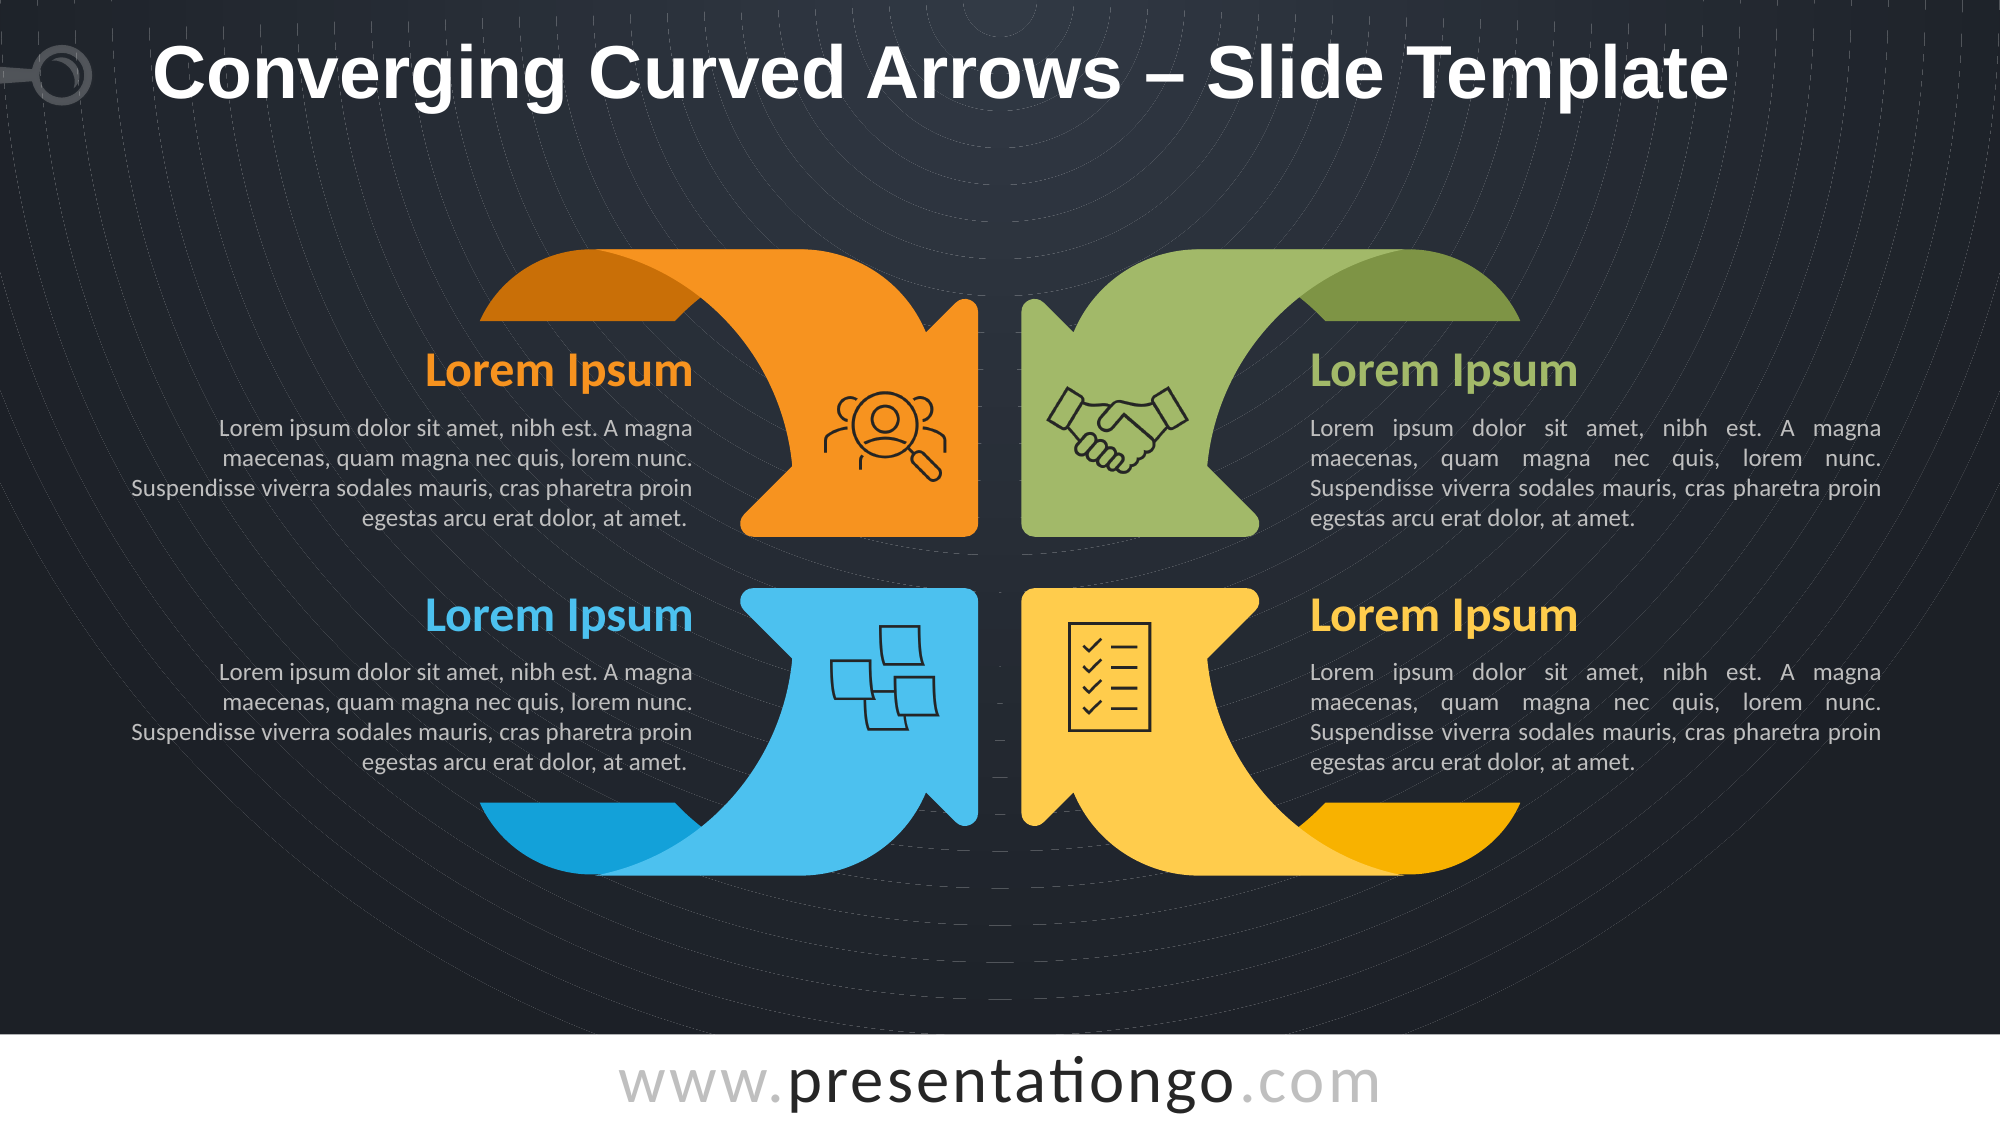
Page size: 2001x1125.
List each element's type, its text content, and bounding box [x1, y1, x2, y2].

text_box [1299, 802, 1521, 875]
picture [821, 614, 948, 741]
picture [814, 365, 955, 505]
title Converging Curved Arrows – Slide Template [137, 26, 1863, 148]
picture [1043, 356, 1192, 505]
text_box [1309, 573, 1883, 785]
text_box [116, 573, 694, 785]
text_box [1021, 588, 1405, 876]
text_box [1021, 249, 1405, 537]
text_box [594, 588, 979, 876]
text_box [1300, 249, 1521, 322]
text_box [479, 249, 700, 322]
text_box [479, 802, 701, 875]
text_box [1309, 328, 1883, 541]
text_box [594, 249, 979, 537]
picture [1043, 611, 1176, 744]
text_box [116, 328, 694, 541]
